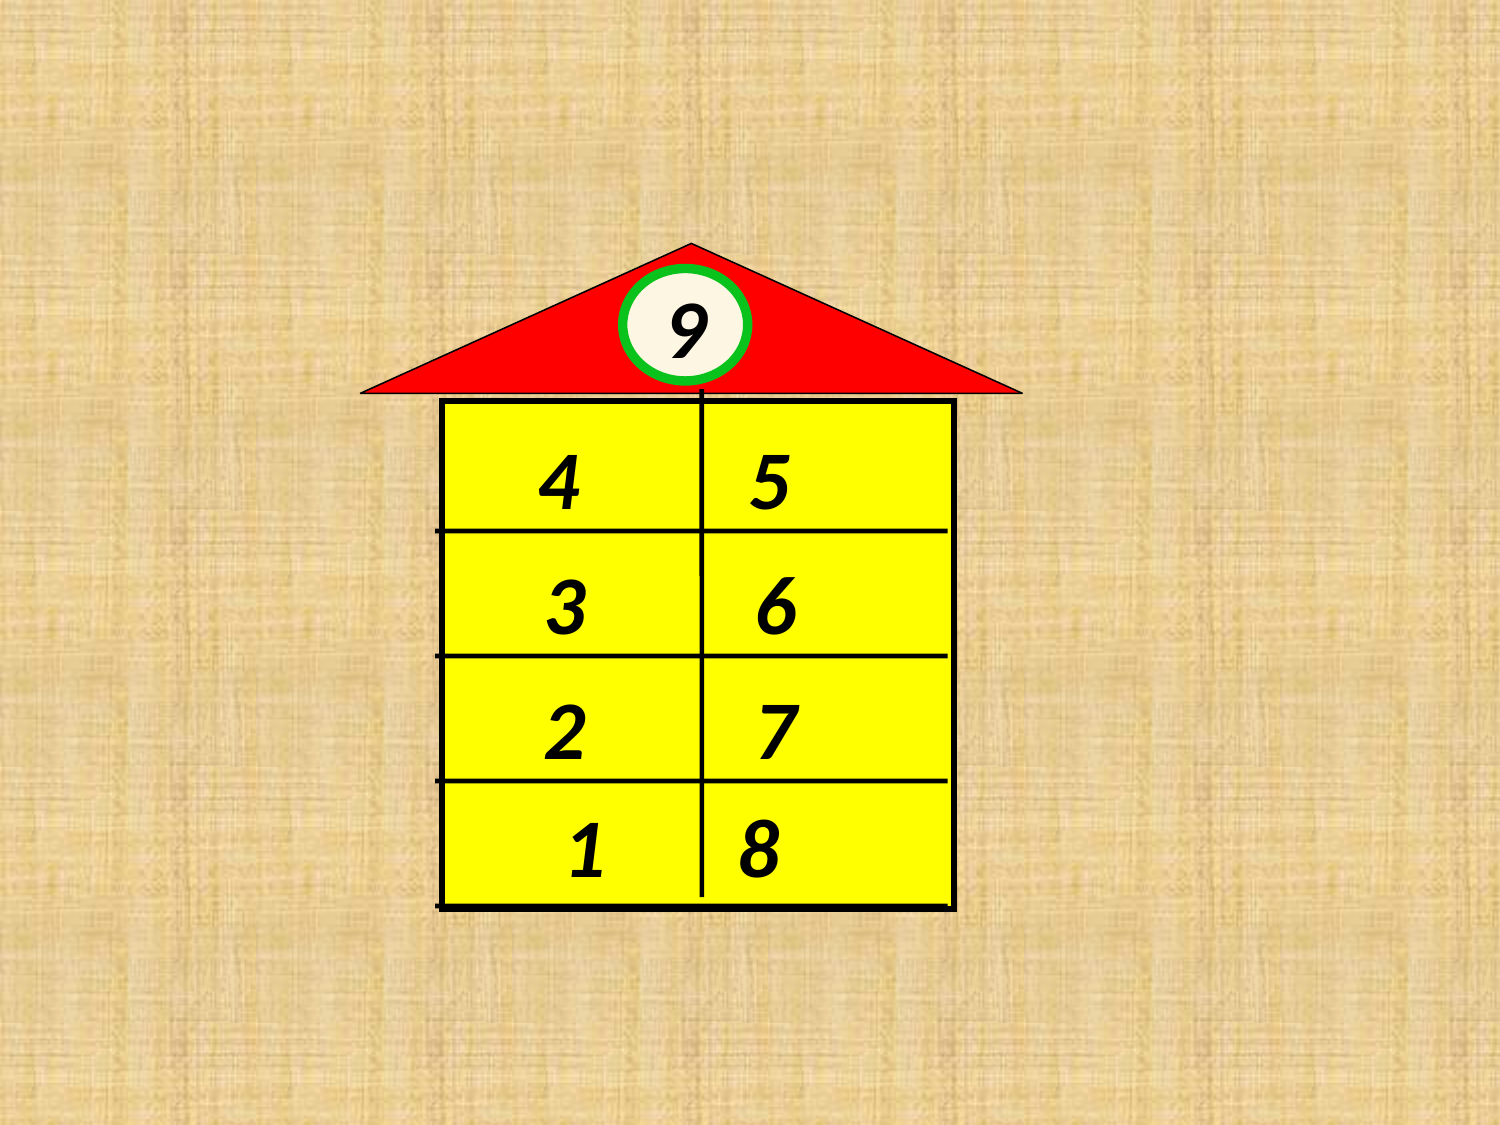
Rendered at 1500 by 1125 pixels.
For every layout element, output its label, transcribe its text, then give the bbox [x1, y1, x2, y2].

text_box 2 7 [510, 668, 886, 784]
text_box 3 6 [510, 543, 886, 659]
text_box [441, 401, 955, 909]
text_box [360, 243, 1023, 394]
picture [0, 0, 1500, 1125]
text_box 1 8 [549, 786, 875, 902]
text_box 4 5 [522, 418, 873, 534]
text_box 9 [622, 268, 748, 381]
